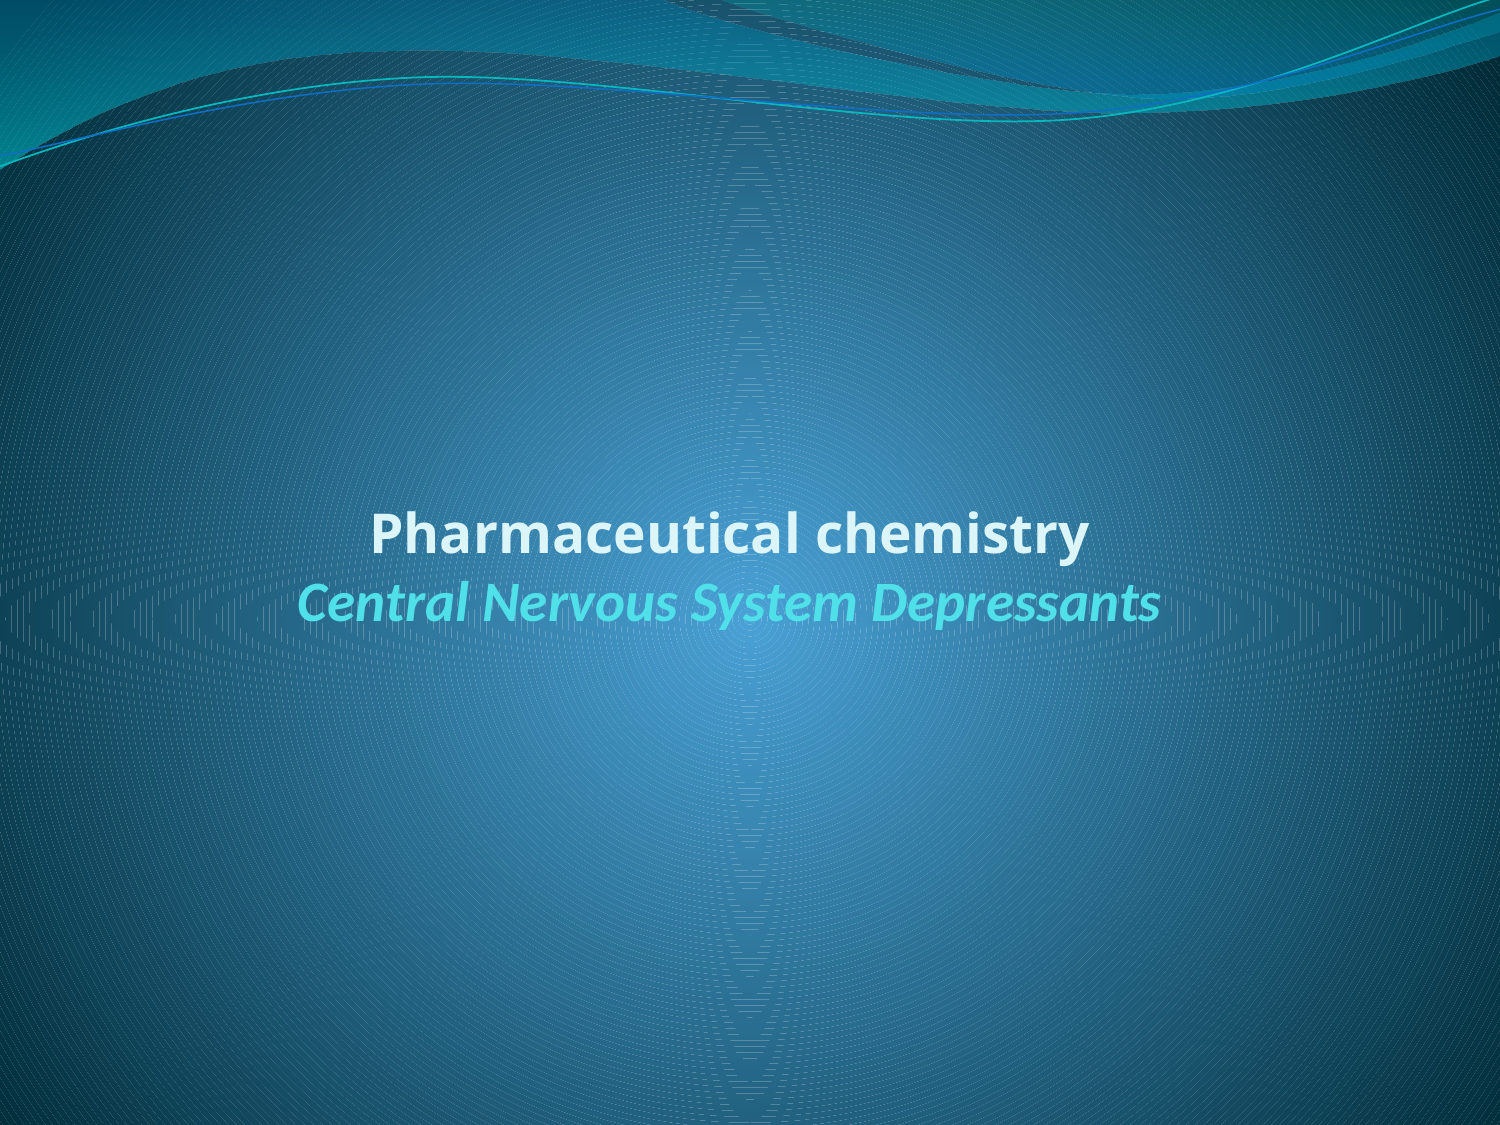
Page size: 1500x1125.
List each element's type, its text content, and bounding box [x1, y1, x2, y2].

title Pharmaceutical chemistry Central Nervous System Depressants [87, 361, 1376, 634]
